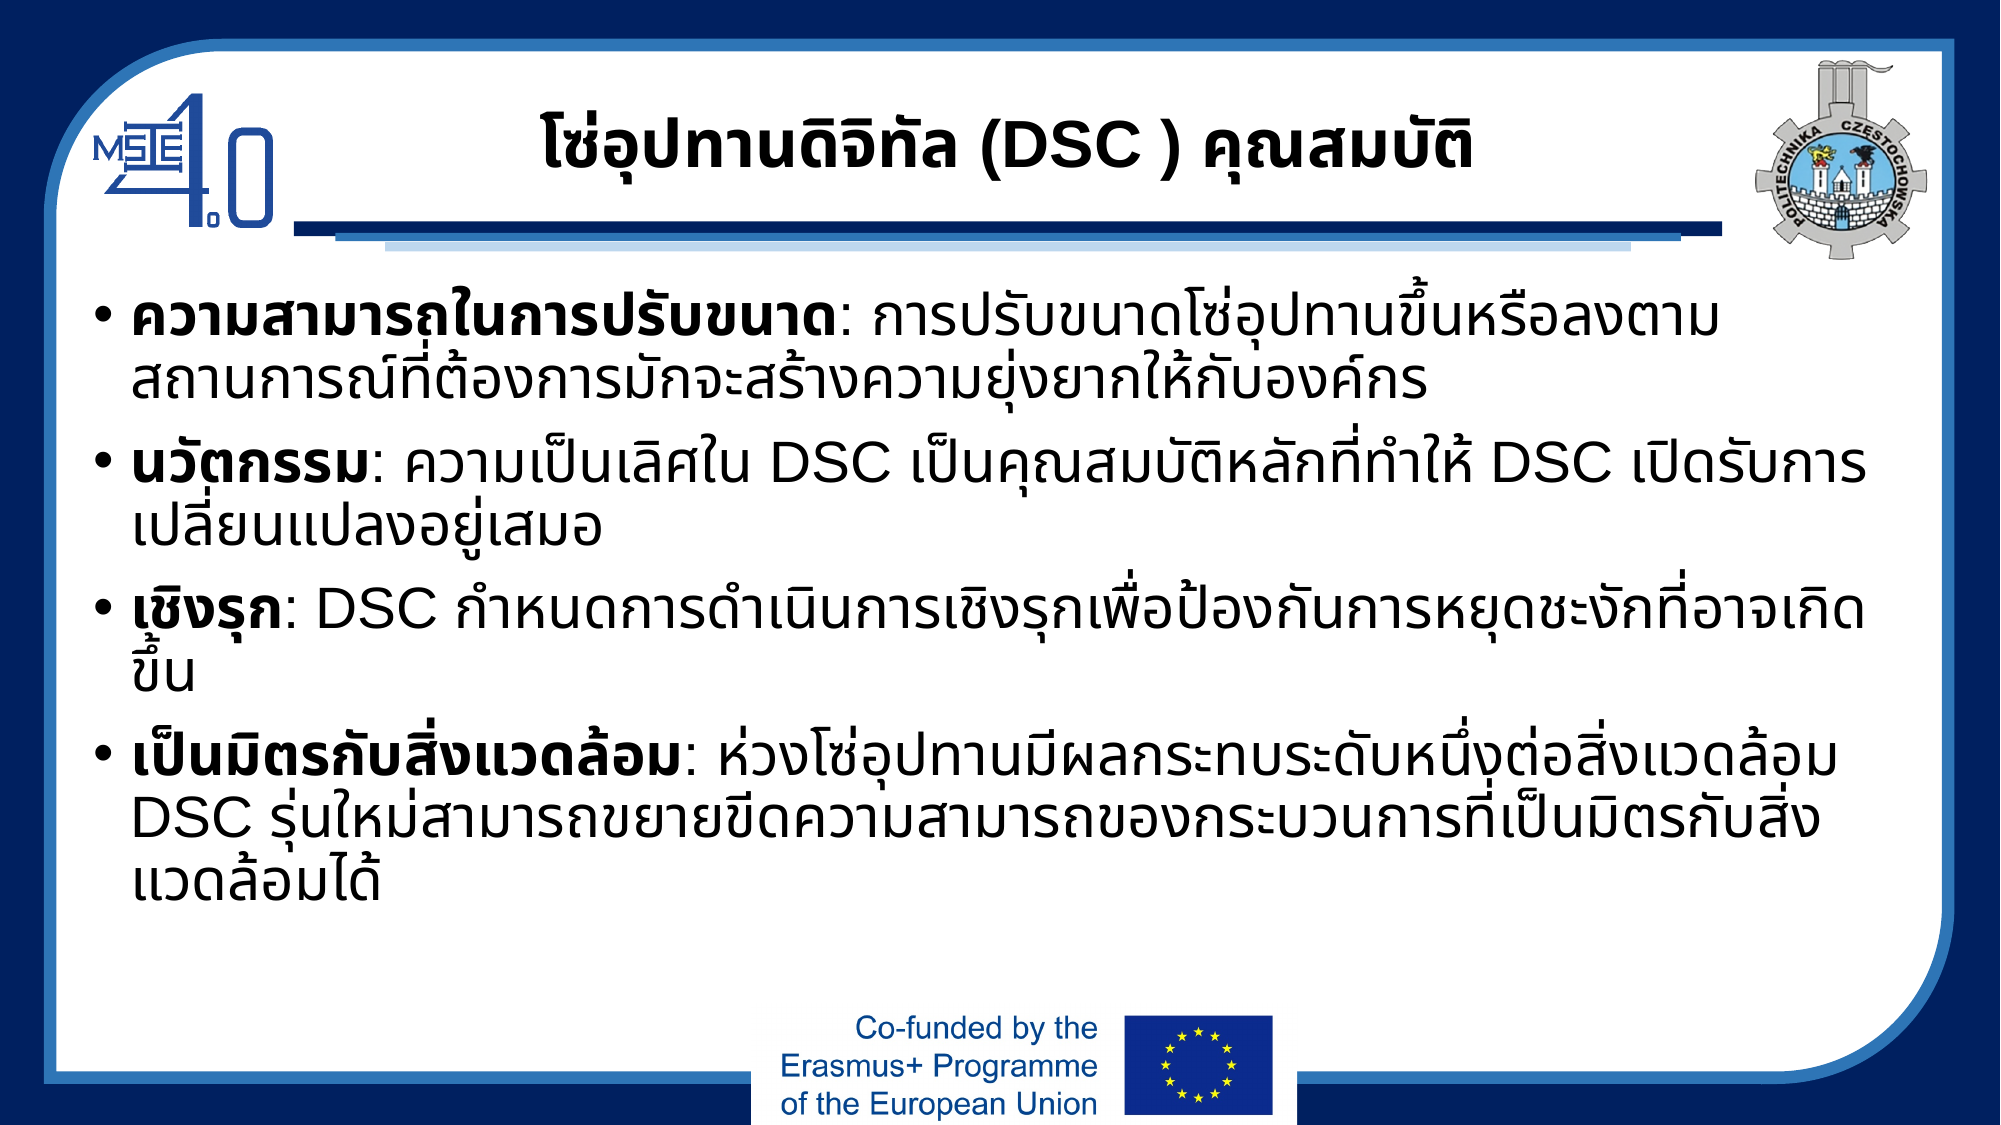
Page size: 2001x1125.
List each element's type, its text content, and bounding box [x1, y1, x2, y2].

list ความสามารถในการปรับขนาด: การปรับขนาดโซ่อุปทานขึ้นหรือลงตามสถานการณ์ที่ต้องการมักจะสร้างความยุ่งยากให้กับองค์กร นวัตกรรม: ความเป็นเลิศใน DSC เป็นคุณสมบัติหลักที่ทำให้ DSC เปิดรับการเปลี่ยนแปลงอยู่เสมอ เชิงรุก: DSC กำหนดการดำเนินการเชิงรุกเพื่อป้องกันการหยุดชะงักที่อาจเกิดขึ้น เป็นมิตรกับสิ่งแวดล้อม: ห่วงโซ่อุปทานมีผลกระทบระดับหนึ่งต่อสิ่งแวดล้อม DSC รุ่นใหม่สามารถขยายขีดความสามารถของกระบวนการที่เป็นมิตรกับสิ่งแวดล้อมได้ [78, 277, 1921, 984]
picture [751, 1003, 1298, 1125]
title โซ่อุปทานดิจิทัล (DSC ) คุณสมบัติ [294, 73, 1723, 220]
picture [1755, 49, 1938, 260]
